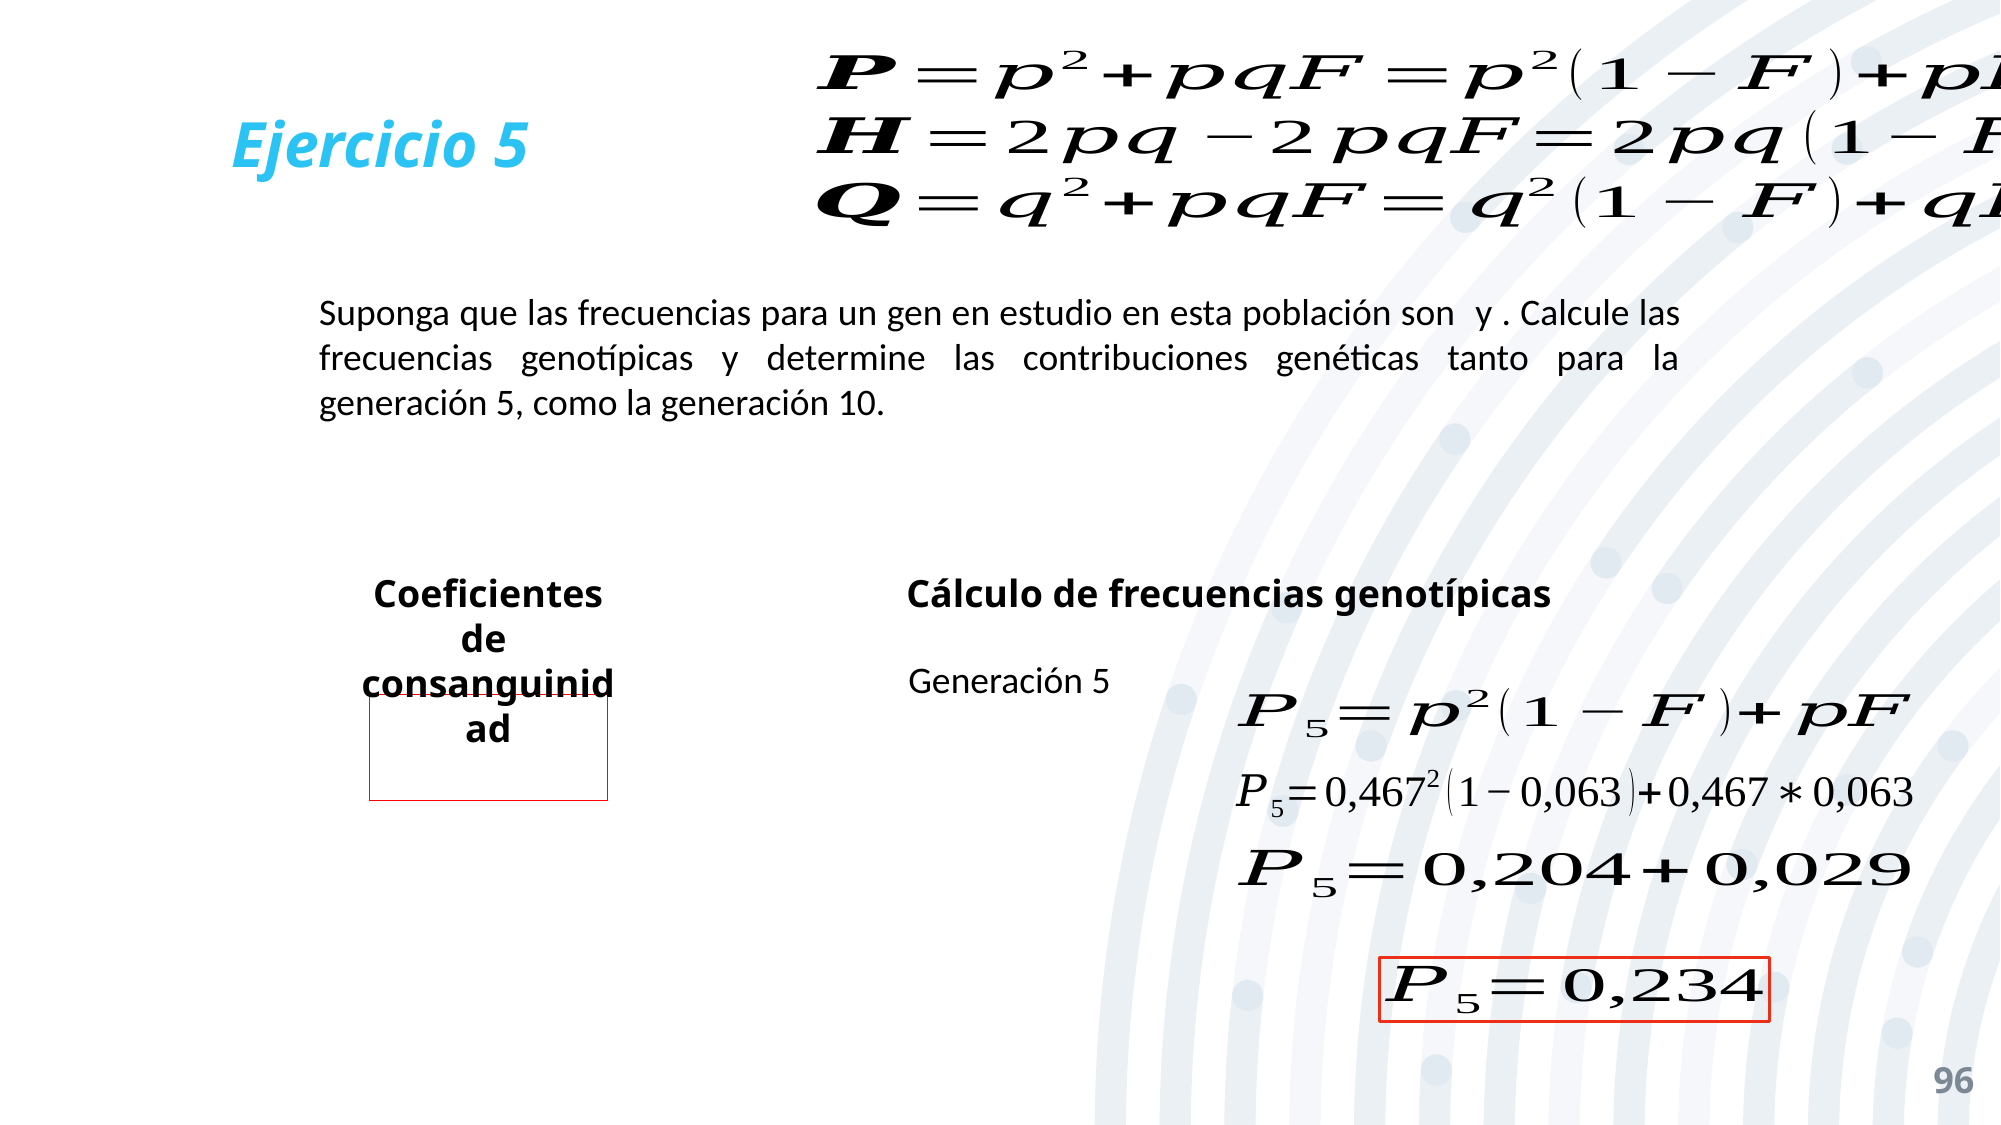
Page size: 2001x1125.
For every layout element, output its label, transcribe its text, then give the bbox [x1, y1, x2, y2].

text_box Cálculo de frecuencias genotípicas [891, 562, 1621, 623]
slide_number 96 [1854, 1038, 1975, 1125]
text_box Ejercicio 5 [231, 0, 1769, 181]
text_box Generación 5 [893, 648, 1133, 709]
text_box Coeficientes de consanguinidad [340, 562, 637, 758]
